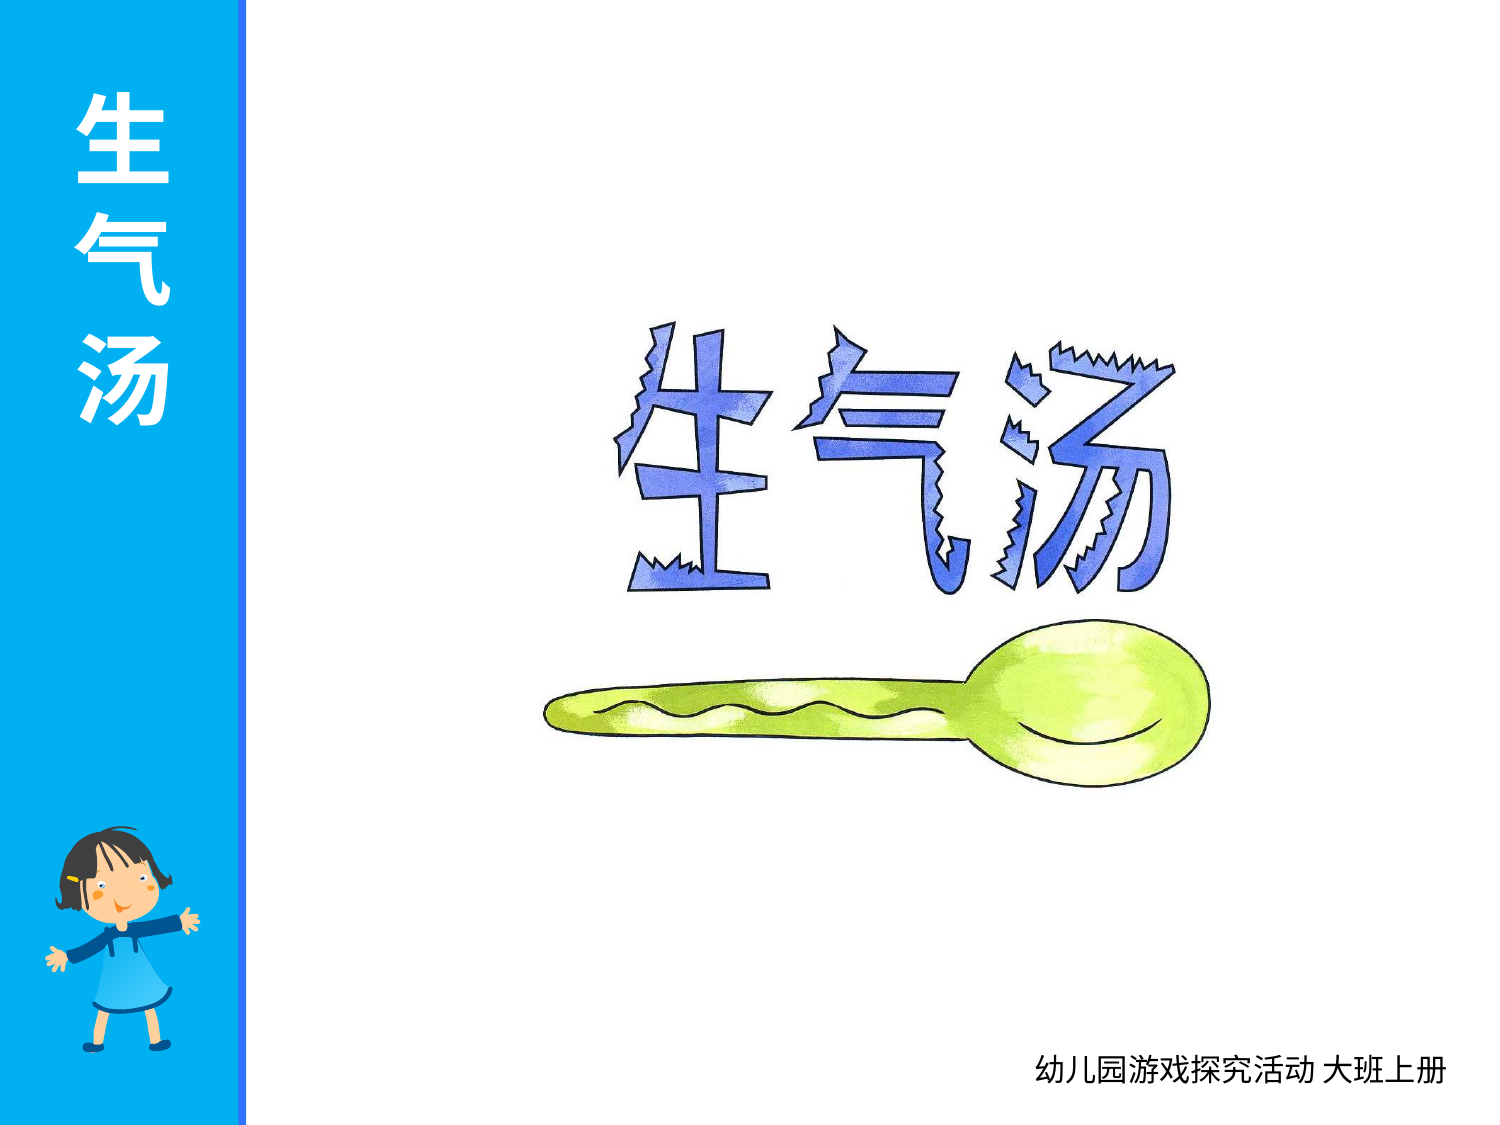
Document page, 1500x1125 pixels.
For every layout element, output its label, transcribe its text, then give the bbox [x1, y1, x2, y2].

picture [433, 222, 1334, 873]
text_box 幼儿园游戏探究活动 大班上册 [1019, 1042, 1477, 1096]
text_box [0, 0, 247, 1125]
